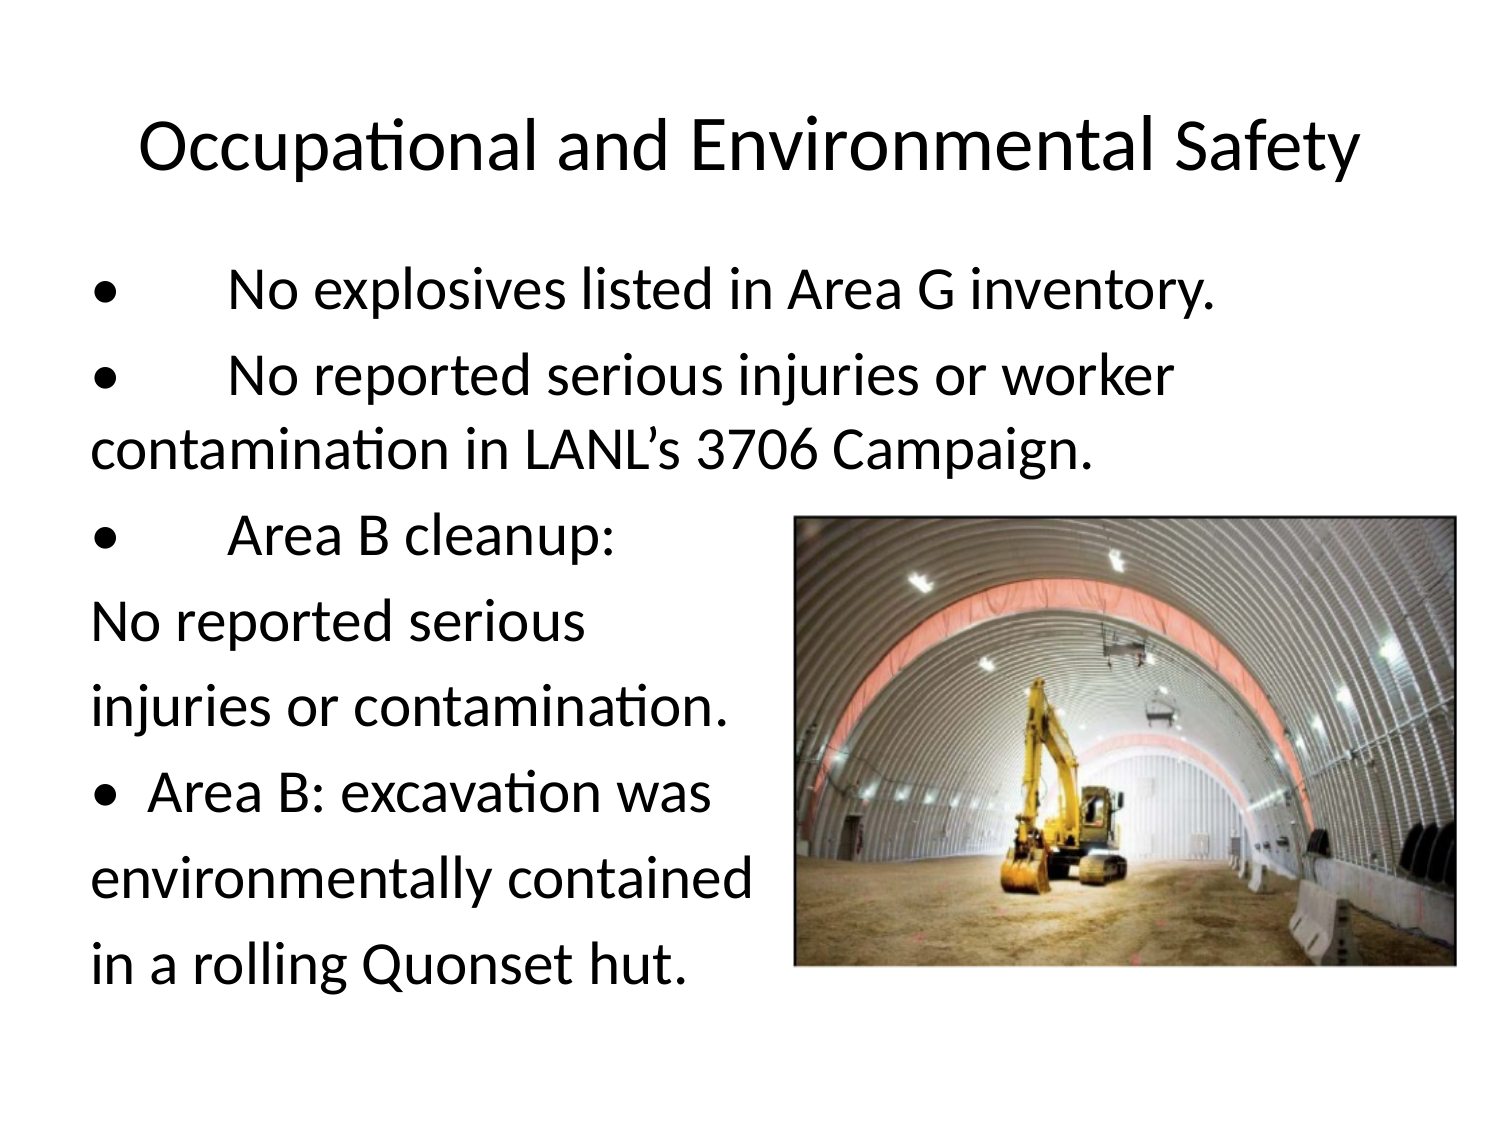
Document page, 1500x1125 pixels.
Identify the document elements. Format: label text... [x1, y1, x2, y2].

list • No explosives listed in Area G inventory. • No reported serious injuries or worker contamination in LANL’s 3706 Campaign. • Area B cleanup: No reported serious injuries or contamination. • Area B: excavation was environmentally contained in a rolling Quonset hut. [75, 210, 1425, 1005]
picture [782, 503, 1469, 985]
title Occupational and Environmental Safety [75, 45, 1425, 210]
